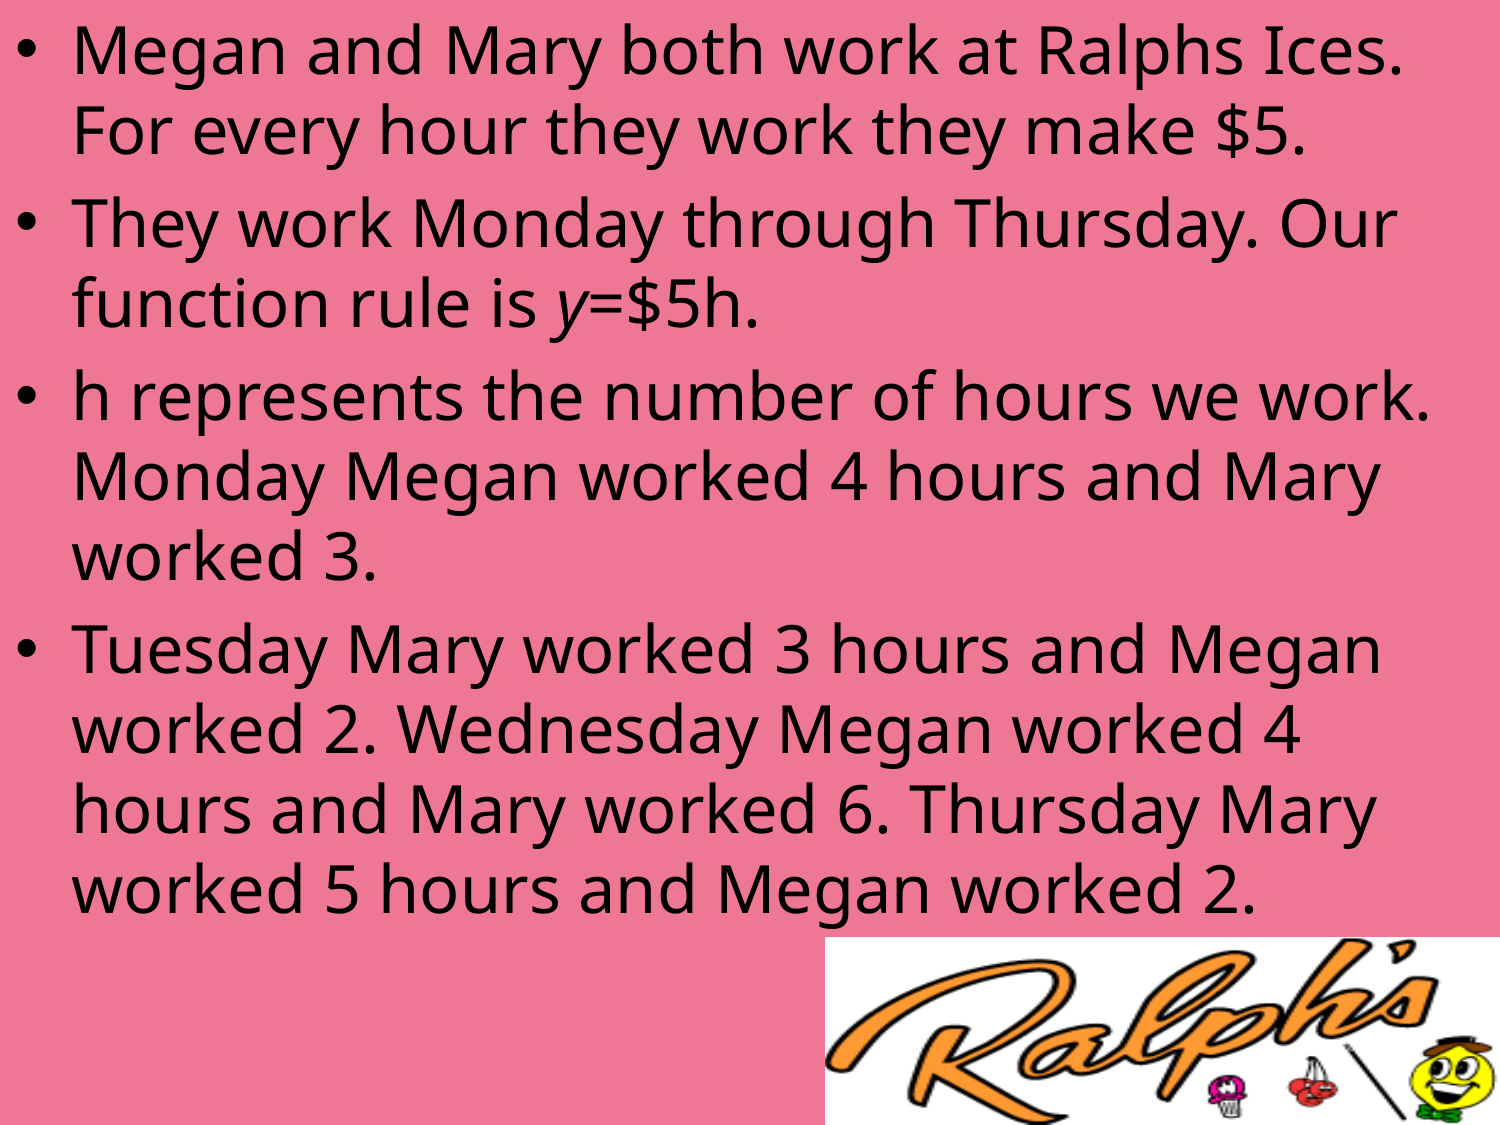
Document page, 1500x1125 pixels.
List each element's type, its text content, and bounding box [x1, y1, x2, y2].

list Megan and Mary both work at Ralphs Ices. For every hour they work they make $5. They work Monday through Thursday. Our function rule is y=$5h. h represents the number of hours we work. Monday Megan worked 4 hours and Mary worked 3. Tuesday Mary worked 3 hours and Megan worked 2. Wednesday Megan worked 4 hours and Mary worked 6. Thursday Mary worked 5 hours and Megan worked 2. [0, 0, 1500, 1125]
picture [824, 937, 1500, 1125]
